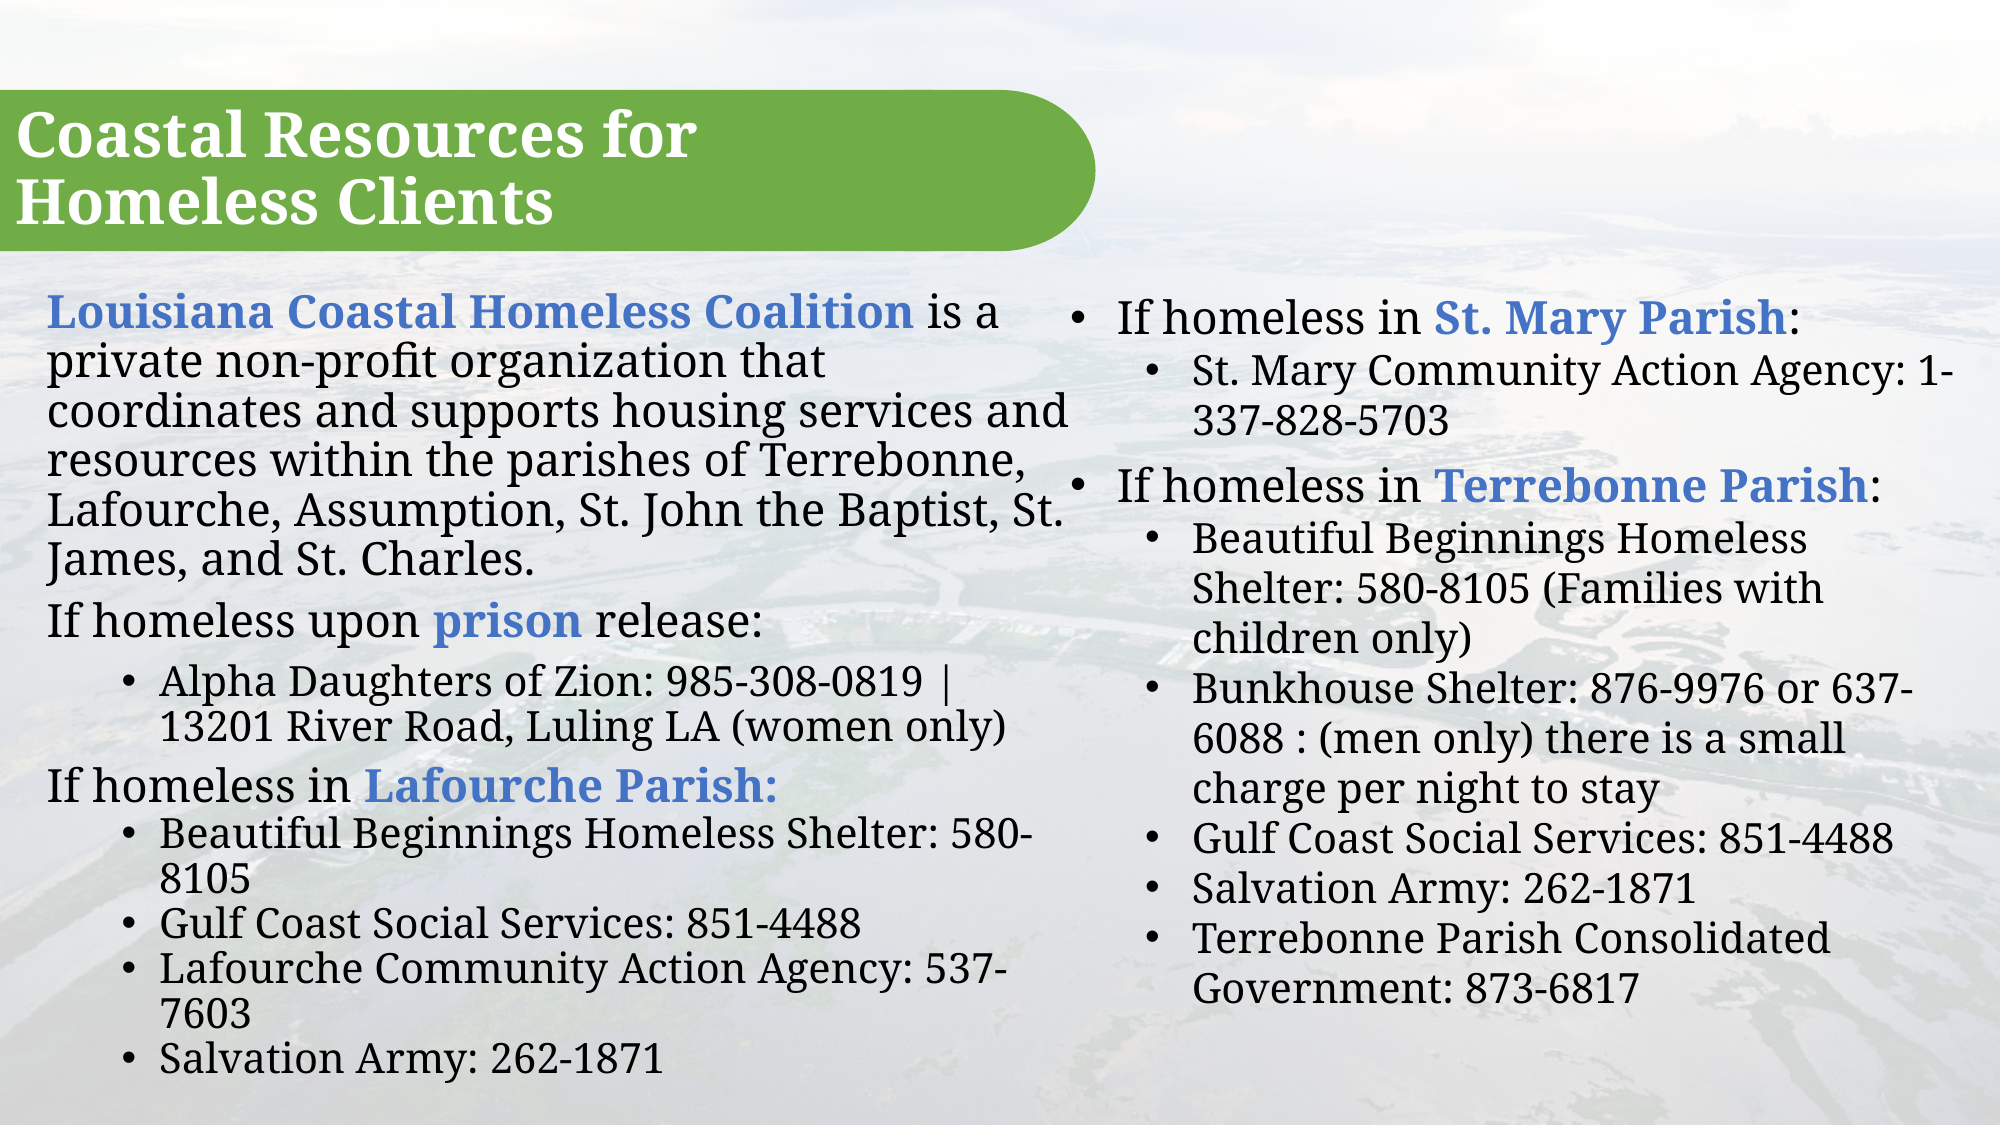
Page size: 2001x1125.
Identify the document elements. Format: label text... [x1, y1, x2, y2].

text_box Coastal Resources for Homeless Clients [0, 89, 903, 252]
text_box [903, 88, 1097, 253]
text_box If homeless in St. Mary Parish: St. Mary Community Action Agency: 1-337-828-5703 If homeless in Terrebonne Parish: Beautiful Beginnings Homeless Shelter: 580-8105 (Families with children only) Bunkhouse Shelter: 876-9976 or 637-6088 : (men only) there is a small charge per night to stay Gulf Coast Social Services: 851-4488 Salvation Army: 262-1871 Terrebonne Parish Consolidated Government: 873-6817 [1055, 281, 1974, 1019]
text_box [0, 0, 2000, 1125]
list Louisiana Coastal Homeless Coalition is a private non-profit organization that coordinates and supports housing services and resources within the parishes of Terrebonne, Lafourche, Assumption, St. John the Baptist, St. James, and St. Charles. If homeless upon prison release: Alpha Daughters of Zion: 985-308-0819 | 13201 River Road, Luling LA (women only) If homeless in Lafourche Parish: Beautiful Beginnings Homeless Shelter: 580-8105 Gulf Coast Social Services: 851-4488 Lafourche Community Action Agency: 537-7603 Salvation Army: 262-1871 [31, 281, 1096, 1125]
